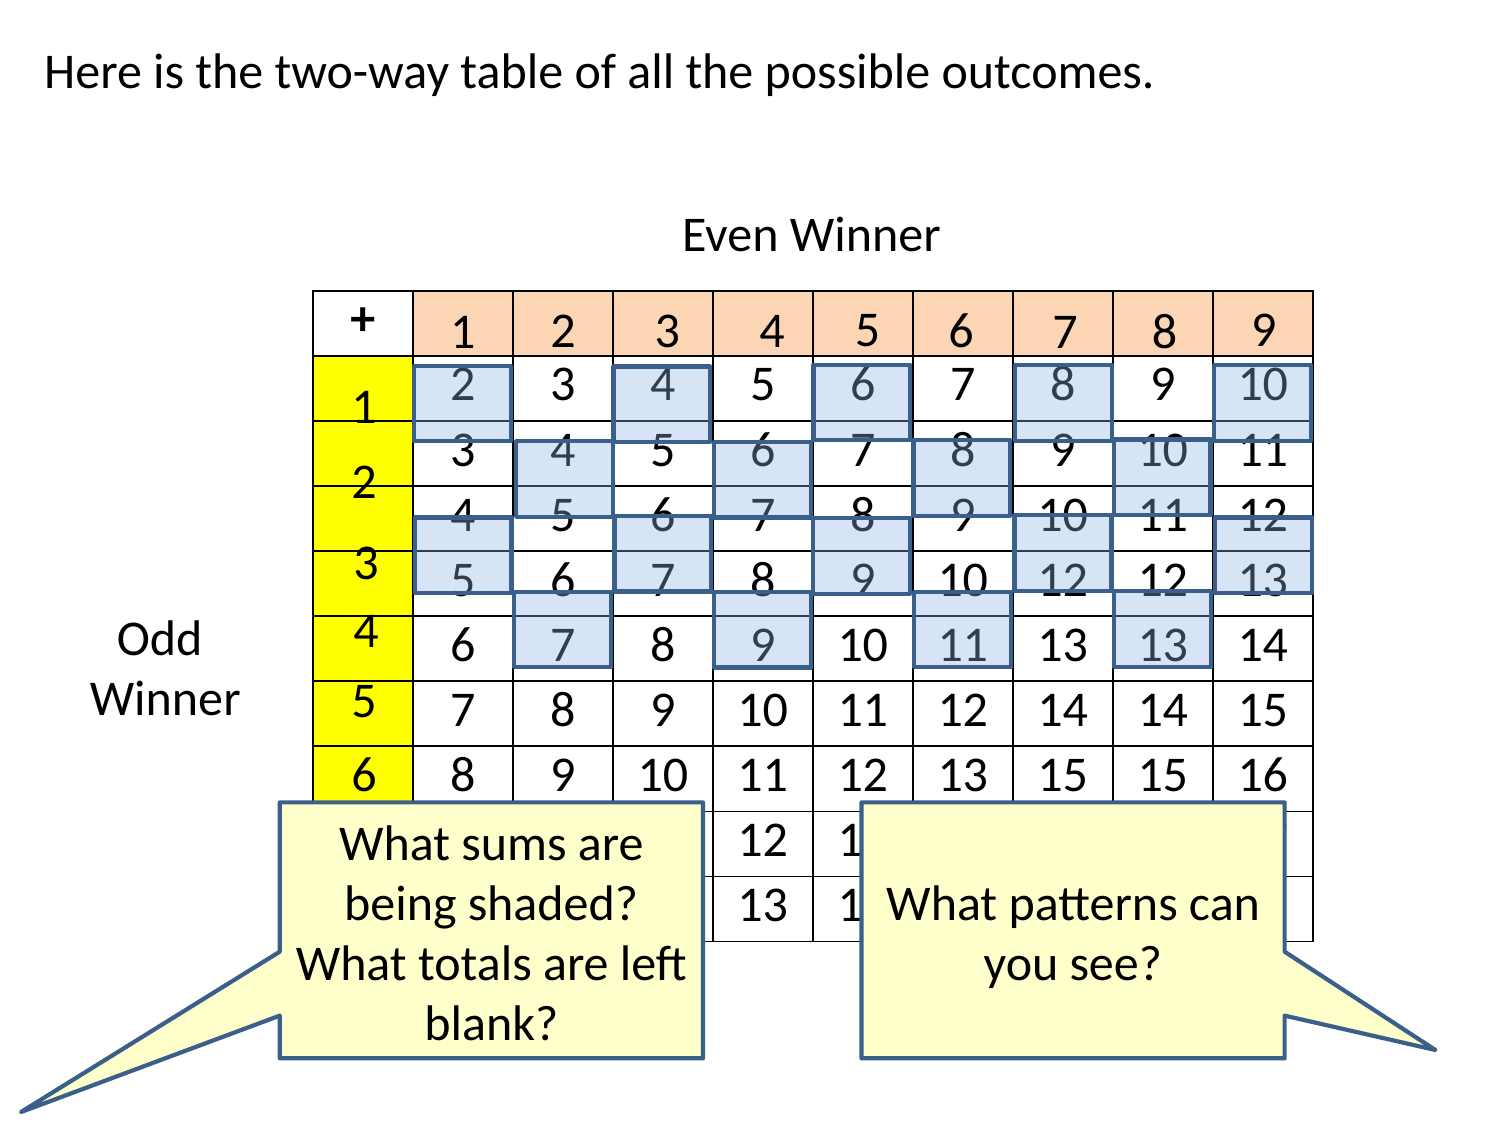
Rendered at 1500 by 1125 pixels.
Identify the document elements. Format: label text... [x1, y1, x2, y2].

table_cell 12 [706, 877, 712, 941]
text_box Here is the two-way table of all the possible outcomes. [29, 30, 1447, 106]
table_cell 6 [615, 487, 712, 514]
table_cell 10 [814, 617, 912, 680]
table_cell [406, 747, 412, 800]
table_cell 6 [514, 552, 612, 590]
table_cell 12 [914, 682, 1012, 745]
table_cell 13 [814, 812, 859, 876]
text_box 6 [322, 734, 406, 800]
table_header [414, 292, 421, 355]
text_box 6 [919, 290, 1003, 365]
table_cell [314, 747, 322, 800]
table_header [914, 292, 919, 355]
table_cell [406, 682, 412, 745]
table_cell 11 [814, 682, 912, 745]
text_box 5 [322, 659, 406, 734]
table_cell 10 [1014, 487, 1112, 513]
table_cell 9 [514, 747, 612, 800]
table_header [1003, 292, 1012, 355]
table_cell 12 [1114, 552, 1212, 589]
table_cell [408, 552, 412, 615]
text_box [712, 440, 813, 520]
table_cell 9 [714, 670, 812, 680]
table_cell 3 [514, 357, 612, 420]
table_cell 4 [514, 422, 611, 439]
text_box [1013, 363, 1114, 443]
table_header [1306, 292, 1312, 355]
table_cell 8 [414, 747, 512, 800]
table_cell 6 [714, 422, 811, 440]
table_cell 8 [714, 552, 811, 590]
text_box 2 [521, 290, 605, 365]
table_cell [314, 552, 324, 615]
text_box [413, 515, 514, 595]
table_cell 7 [814, 442, 911, 485]
table_cell 9 [1114, 357, 1212, 420]
table_cell 7 [414, 682, 512, 745]
text_box [911, 438, 1012, 518]
table_cell 10 [614, 747, 712, 811]
table_cell 14 [814, 877, 859, 941]
table_cell 12 [1014, 593, 1112, 615]
table_cell 8 [614, 617, 712, 680]
text_box [1012, 513, 1114, 593]
table_header [1107, 292, 1112, 355]
table_cell 7 [914, 357, 1012, 420]
text_box [912, 590, 1013, 669]
table_cell 9 [814, 596, 912, 615]
table_cell 8 [514, 682, 612, 745]
table_cell 10 [714, 682, 812, 745]
table_cell 8 [1014, 357, 1023, 363]
table_cell 18 [1287, 877, 1312, 941]
table_cell 12 [714, 812, 812, 876]
text_box 1 [421, 290, 505, 364]
table_cell 10 [1214, 357, 1222, 363]
table_cell [314, 357, 412, 420]
text_box 7 [1023, 290, 1107, 363]
text_box 2 [322, 441, 406, 517]
table_cell [314, 617, 324, 680]
table_header [514, 292, 521, 355]
table_cell 13 [914, 747, 1012, 800]
table_cell 11 [914, 669, 1012, 680]
table_cell 5 [714, 357, 811, 420]
text_box [412, 364, 513, 443]
table_cell 17 [1287, 812, 1312, 876]
table_cell 9 [614, 682, 712, 745]
table_cell 10 [914, 552, 1012, 590]
table_cell 12 [814, 747, 912, 811]
text_box What patterns can you see? [859, 800, 1438, 1061]
table_cell [406, 422, 412, 485]
table_cell 14 [1014, 682, 1112, 745]
table_cell 2 [414, 357, 421, 364]
table_cell 11 [1214, 443, 1312, 485]
table_cell 5 [514, 518, 612, 550]
table_cell 8 [814, 487, 911, 516]
table_header + [314, 292, 412, 355]
text_box [514, 439, 615, 519]
text_box 9 [1222, 288, 1306, 363]
table_cell 7 [514, 669, 612, 680]
text_box [1213, 515, 1314, 595]
table_header [1206, 292, 1212, 355]
table_cell 15 [1214, 682, 1312, 745]
text_box [1112, 437, 1213, 517]
text_box [512, 590, 613, 669]
table_header [1014, 292, 1023, 355]
text_box [612, 514, 713, 594]
table_cell 11 [714, 747, 812, 811]
table_cell 16 [1214, 747, 1312, 811]
text_box [811, 363, 912, 442]
table_cell 6 [814, 357, 826, 363]
table_cell 6 [414, 617, 512, 680]
table_cell 5 [414, 595, 512, 615]
text_box 3 [625, 290, 709, 364]
table_cell 10 [1114, 422, 1212, 437]
text_box [712, 590, 813, 670]
table_cell 4 [414, 487, 512, 515]
table_cell 11 [706, 812, 712, 876]
text_box 1 [322, 365, 406, 441]
table_cell 3 [414, 443, 512, 485]
table_cell 13 [1014, 617, 1112, 680]
table_cell 7 [714, 520, 811, 550]
text_box What sums are being shaded? What totals are left blank? [19, 800, 706, 1115]
table_cell 4 [614, 357, 625, 364]
table_cell 15 [1014, 747, 1112, 800]
text_box 4 [730, 290, 814, 365]
text_box [611, 364, 712, 444]
table_cell 2 [505, 357, 512, 364]
table_header [714, 292, 730, 355]
table_cell [314, 682, 322, 745]
text_box 4 [324, 590, 408, 665]
table_cell 13 [1114, 669, 1212, 680]
text_box 8 [1123, 290, 1206, 366]
text_box Even Winner [667, 194, 999, 269]
table_cell 5 [615, 444, 712, 485]
table_cell 9 [914, 518, 1012, 550]
table_cell 14 [1214, 617, 1312, 680]
table_header [814, 292, 826, 355]
table_cell 13 [714, 877, 812, 941]
table_header [505, 292, 512, 355]
table_header [605, 292, 612, 355]
table_cell 15 [1114, 747, 1212, 800]
table_header [614, 292, 625, 355]
text_box [811, 516, 912, 596]
text_box 5 [826, 288, 909, 363]
table_cell 9 [1014, 443, 1112, 485]
table_cell 8 [914, 422, 1012, 438]
text_box [1112, 589, 1213, 669]
table_header [1214, 292, 1222, 355]
table_cell [406, 617, 412, 680]
text_box 3 [324, 522, 408, 590]
table_cell [314, 422, 322, 485]
table_cell 11 [1114, 517, 1212, 550]
text_box Odd Winner [53, 597, 278, 733]
table_cell 12 [1214, 487, 1312, 515]
table_cell [314, 487, 412, 550]
table_cell 13 [1214, 595, 1312, 615]
table_cell 14 [1114, 682, 1212, 745]
text_box [1212, 363, 1313, 443]
table_header [1114, 292, 1123, 355]
table_cell 7 [614, 594, 712, 615]
